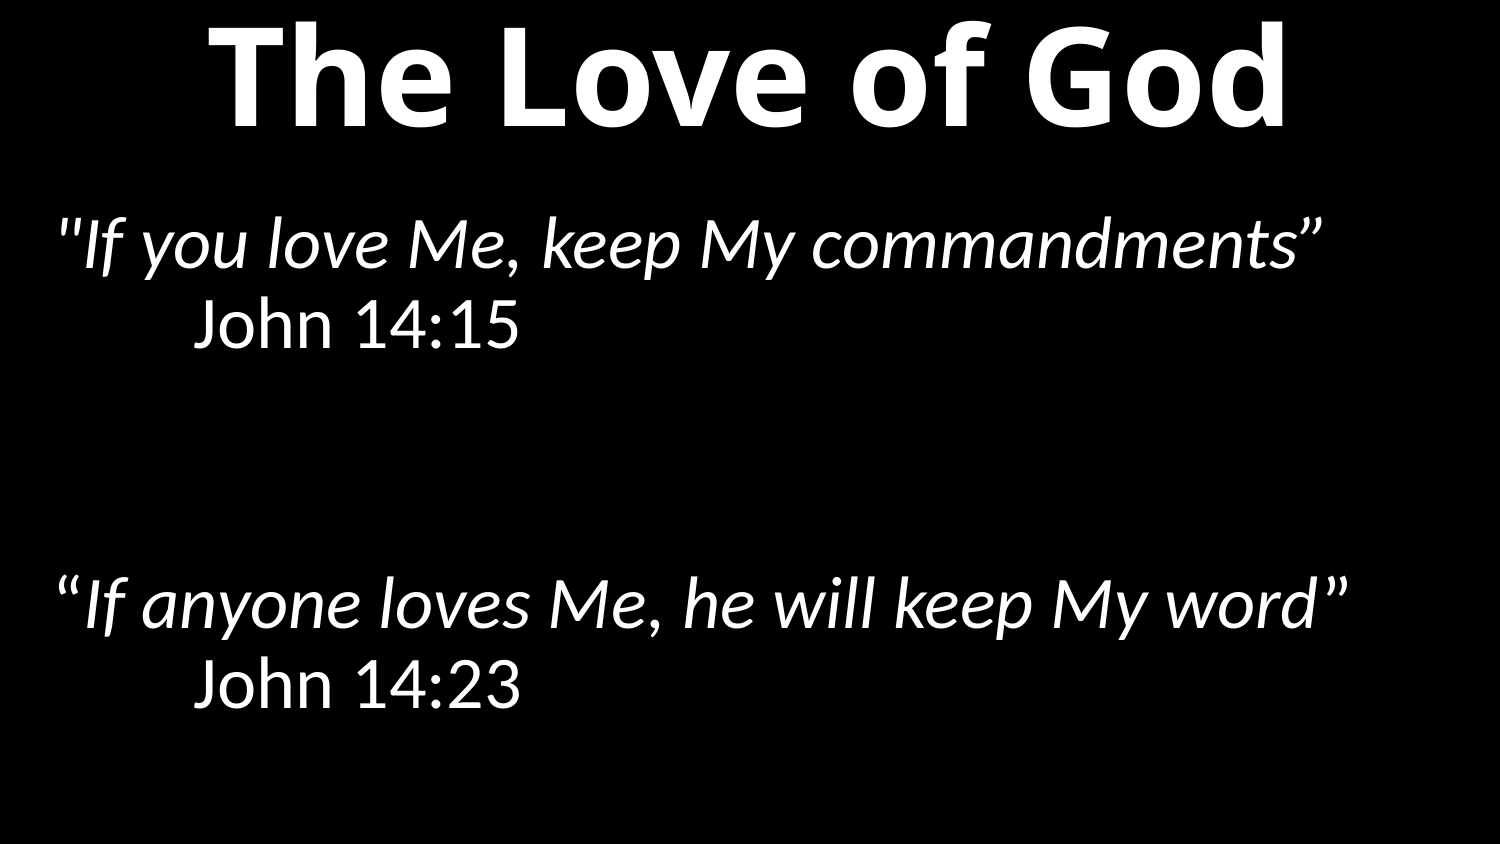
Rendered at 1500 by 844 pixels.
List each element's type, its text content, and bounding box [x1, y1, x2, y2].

list "If you love Me, keep My commandments” John 14:15 “If anyone loves Me, he will keep My word” John 14:23 [37, 196, 1475, 844]
title The Love of God [0, 0, 1500, 164]
